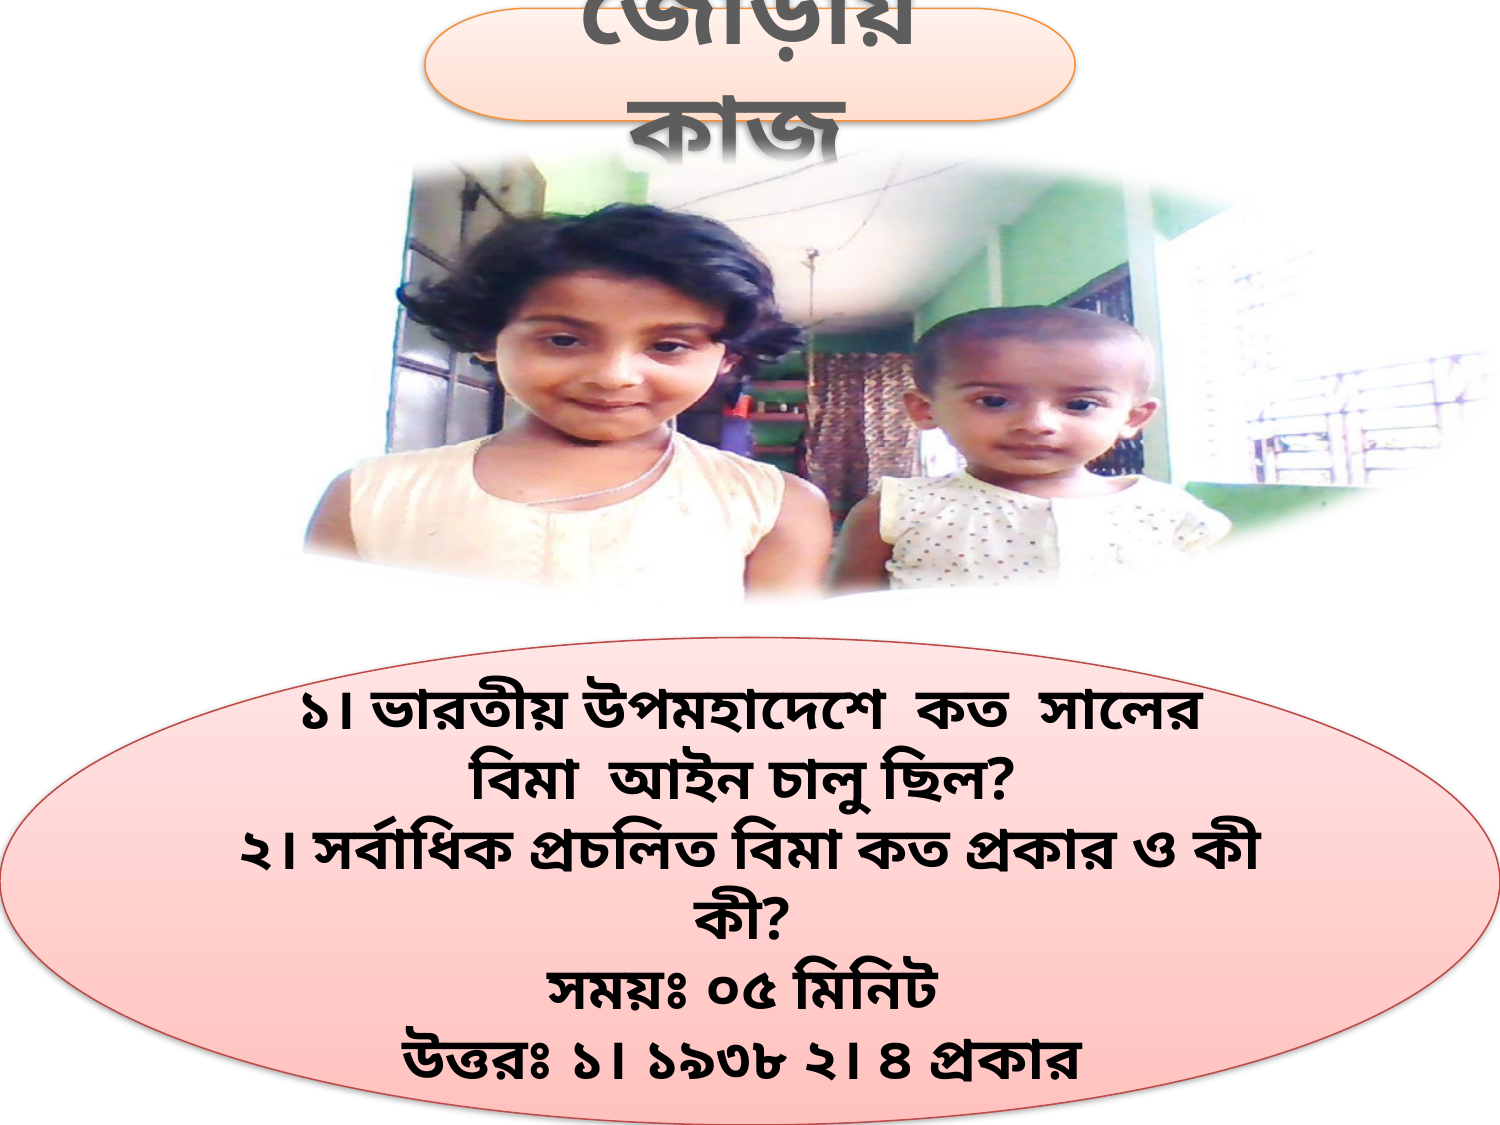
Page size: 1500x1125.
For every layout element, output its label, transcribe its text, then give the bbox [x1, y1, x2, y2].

text_box ১। ভারতীয় উপমহাদেশে কত সালের বিমা আইন চালু ছিল? ২। সর্বাধিক প্রচলিত বিমা কত প্রকার ও কী কী? সময়ঃ ০৫ মিনিট উত্তরঃ ১। ১৯৩৮ ২। ৪ প্রকার [0, 636, 1500, 1125]
text_box জোড়ায় কাজ [424, 7, 1076, 122]
picture [0, 135, 1500, 608]
